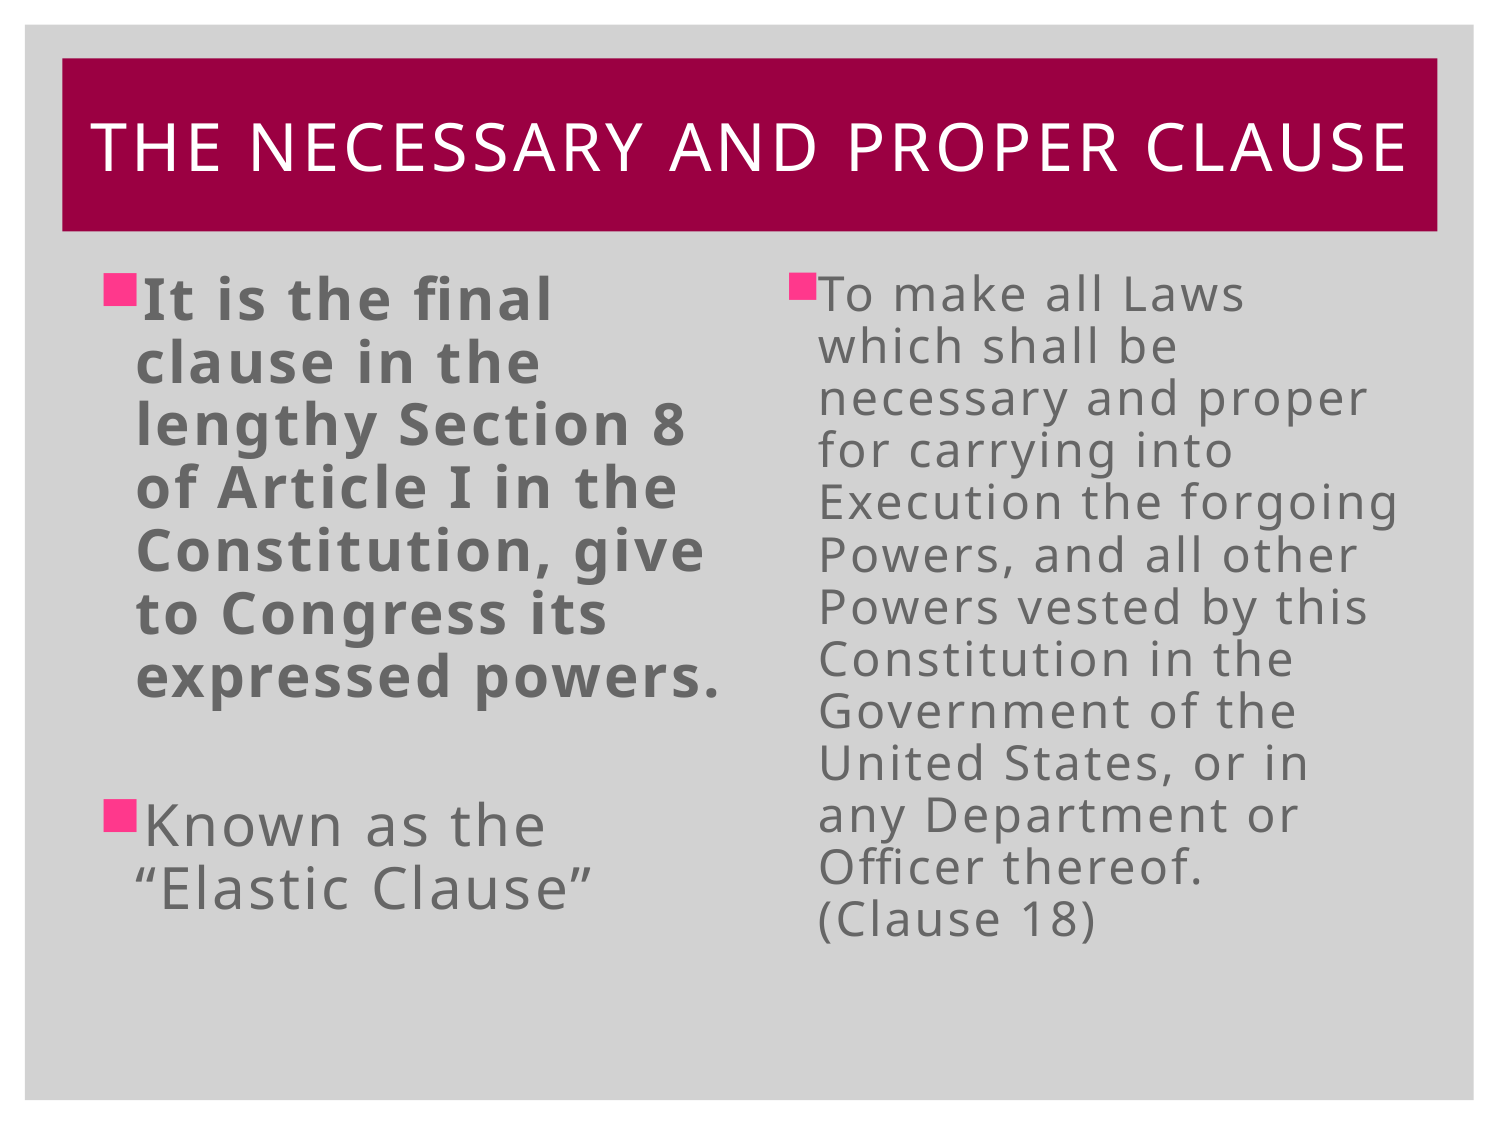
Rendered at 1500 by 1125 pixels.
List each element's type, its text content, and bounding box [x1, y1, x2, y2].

title The Necessary and Proper Clause [62, 58, 1438, 232]
list It is the final clause in the lengthy Section 8 of Article I in the Constitution, give to Congress its expressed powers. Known as the “Elastic Clause” [75, 262, 738, 1005]
list To make all Laws which shall be necessary and proper for carrying into Execution the forgoing Powers, and all other Powers vested by this Constitution in the Government of the United States, or in any Department or Officer thereof. (Clause 18) [762, 262, 1425, 1005]
